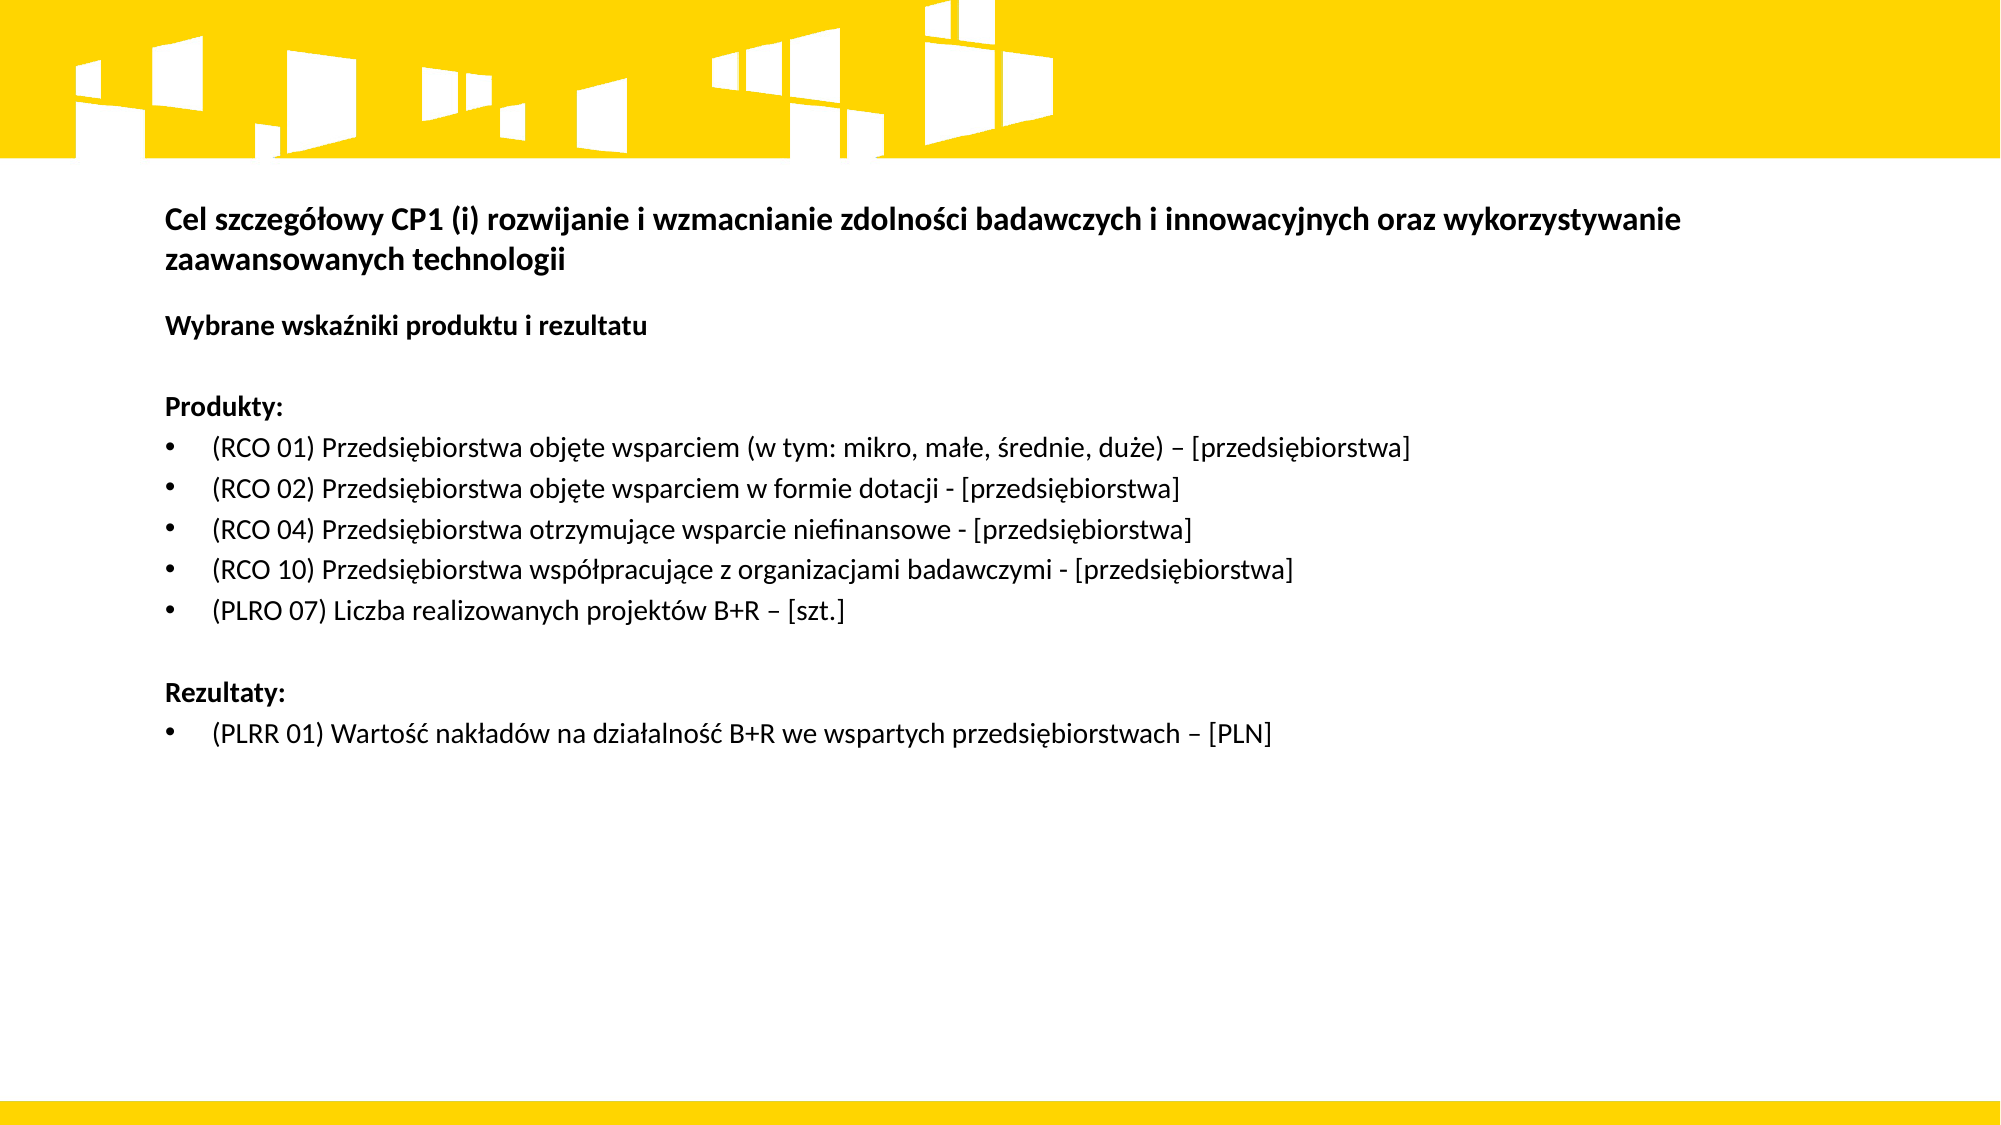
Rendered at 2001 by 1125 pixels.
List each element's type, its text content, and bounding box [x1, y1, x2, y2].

picture [0, 0, 2001, 1125]
title Cel szczegółowy CP1 (i) rozwijanie i wzmacnianie zdolności badawczych i innowacyjnych oraz wykorzystywanie zaawansowanych technologii [150, 164, 1850, 298]
subtitle Wybrane wskaźniki produktu i rezultatu Produkty: (RCO 01) Przedsiębiorstwa objęte wsparciem (w tym: mikro, małe, średnie, duże) – [przedsiębiorstwa] (RCO 02) Przedsiębiorstwa objęte wsparciem w formie dotacji - [przedsiębiorstwa] (RCO 04) Przedsiębiorstwa otrzymujące wsparcie niefinansowe - [przedsiębiorstwa] (RCO 10) Przedsiębiorstwa współpracujące z organizacjami badawczymi - [przedsiębiorstwa] (PLRO 07) Liczba realizowanych projektów B+R – [szt.] Rezultaty: (PLRR 01) Wartość nakładów na działalność B+R we wspartych przedsiębiorstwach – [PLN] [150, 298, 1850, 961]
